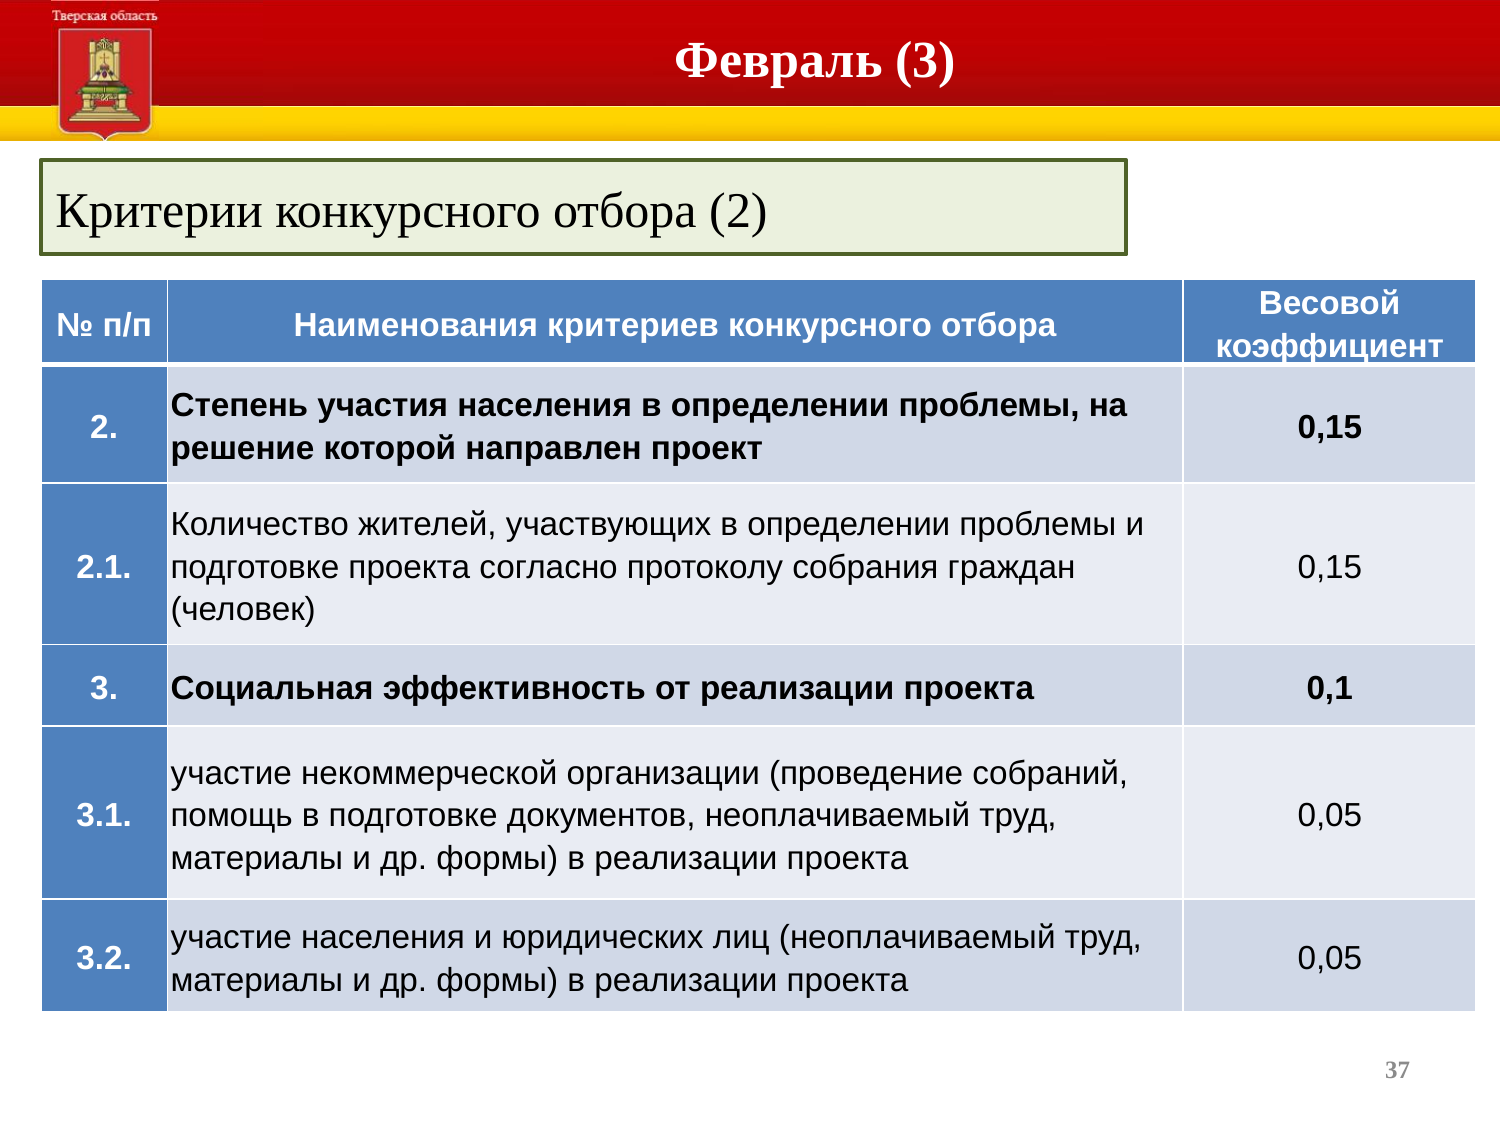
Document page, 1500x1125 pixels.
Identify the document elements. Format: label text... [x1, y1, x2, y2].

table_cell 3. [42, 645, 167, 725]
table_cell 0,1 [1184, 645, 1475, 725]
text_box 37 [1074, 1038, 1425, 1099]
table_cell 0,15 [1184, 367, 1475, 482]
table_cell 0,15 [1184, 484, 1475, 644]
table_cell 0,05 [1184, 727, 1475, 898]
table_cell 3.2. [42, 900, 167, 1011]
table_cell 2. [42, 367, 167, 482]
table_cell 2.1. [42, 484, 167, 644]
table_header № п/п [42, 280, 167, 362]
table_cell участие некоммерческой организации (проведение собраний, помощь в подготовке документов, неоплачиваемый труд, материалы и др. формы) в реализации проекта [168, 727, 1182, 898]
picture [0, 0, 1500, 141]
table_cell 3.1. [42, 727, 167, 898]
table_cell Степень участия населения в определении проблемы, на решение которой направлен проект [168, 367, 1182, 482]
table_cell участие населения и юридических лиц (неоплачиваемый труд, материалы и др. формы) в реализации проекта [168, 900, 1182, 1011]
table_header Наименования критериев конкурсного отбора [168, 280, 1182, 362]
text_box Критерии конкурсного отбора (2) [39, 158, 1128, 256]
table_header Весовой коэффициент [1184, 280, 1475, 362]
table_cell Социальная эффективность от реализации проекта [168, 645, 1182, 725]
table_cell 0,05 [1184, 900, 1475, 1011]
title Февраль (3) [206, 17, 1426, 97]
table_cell Количество жителей, участвующих в определении проблемы и подготовке проекта согласно протоколу собрания граждан (человек) [168, 484, 1182, 644]
